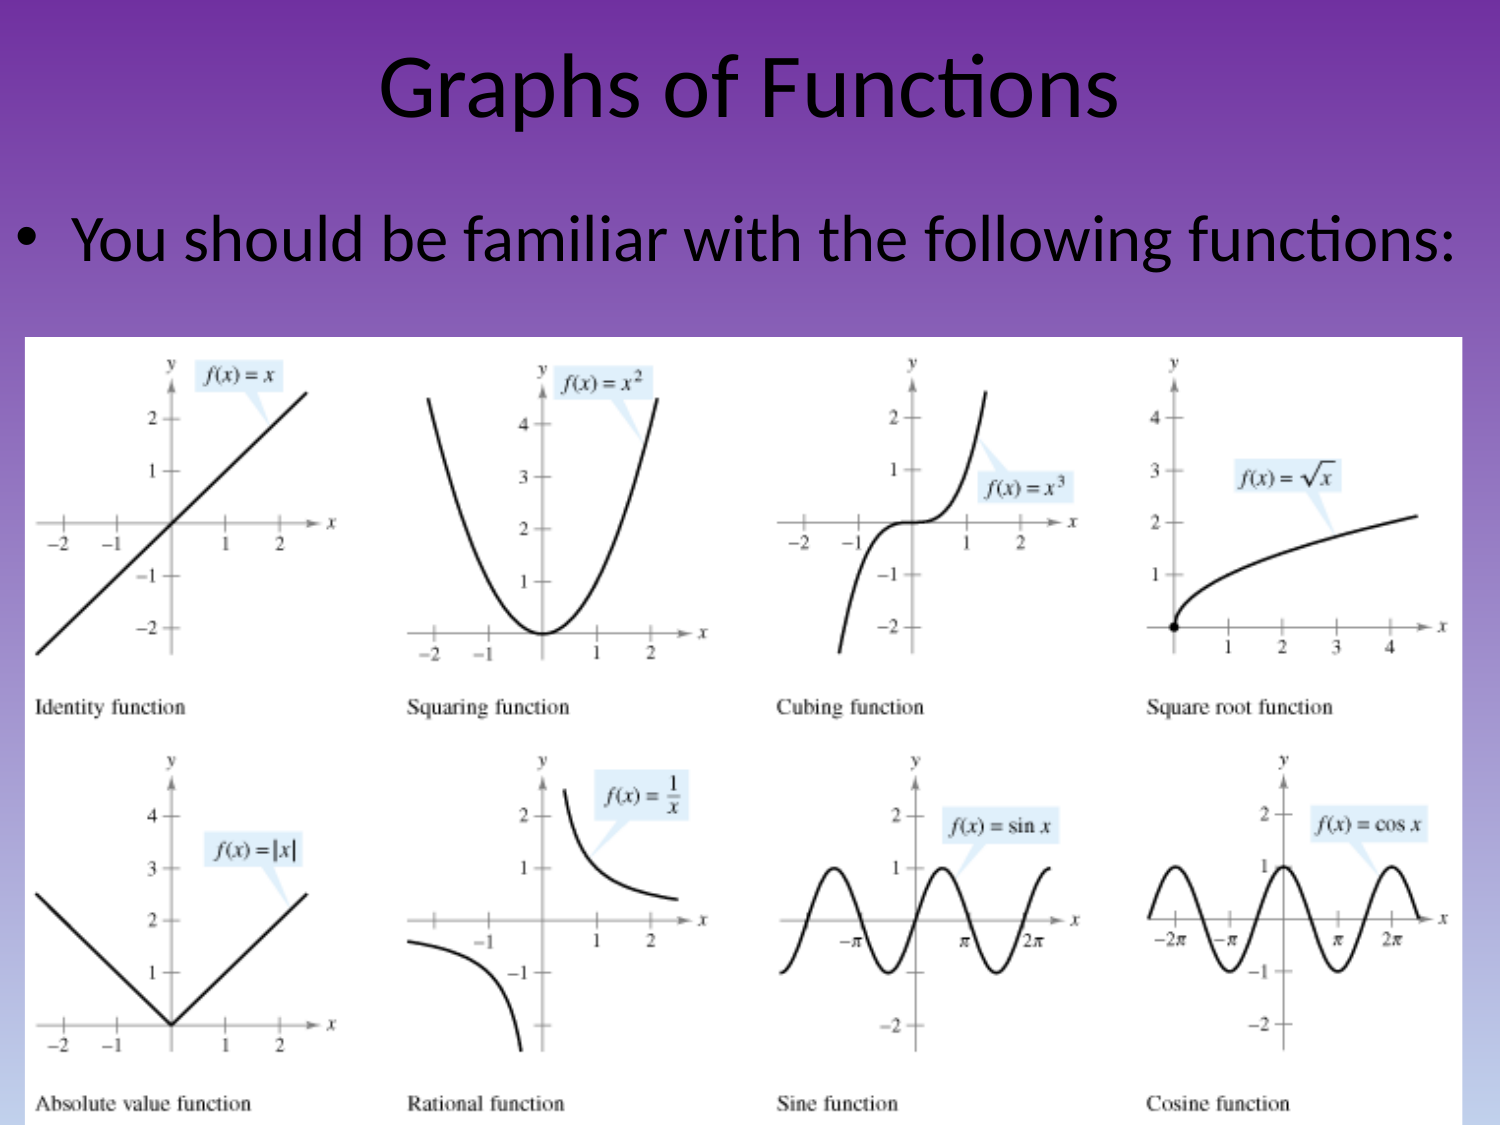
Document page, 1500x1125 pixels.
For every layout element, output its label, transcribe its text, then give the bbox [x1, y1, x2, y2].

title Graphs of Functions [75, 0, 1425, 163]
picture [24, 337, 1463, 1125]
list You should be familiar with the following functions: [0, 187, 1500, 1005]
